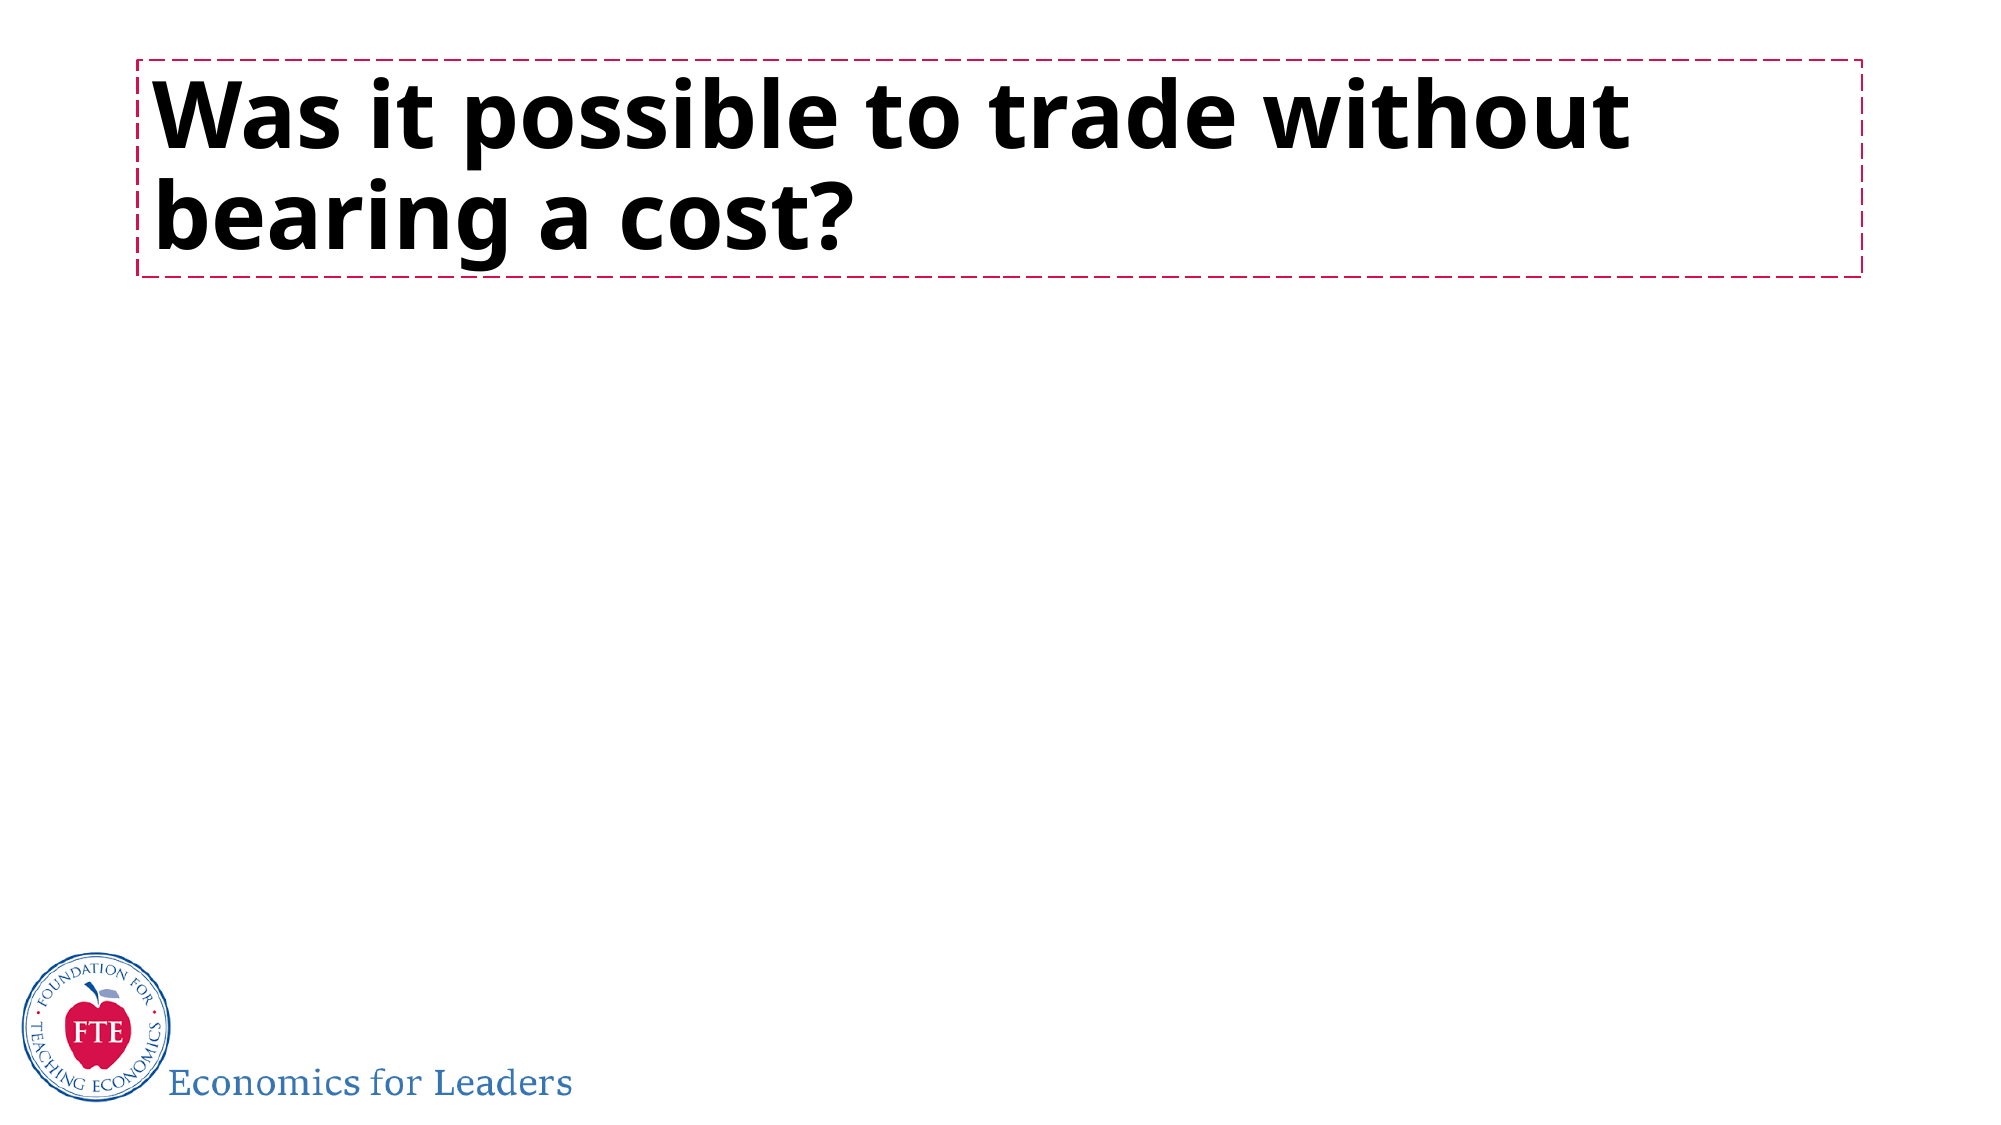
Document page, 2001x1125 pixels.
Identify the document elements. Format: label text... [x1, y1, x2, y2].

title Was it possible to trade without bearing a cost? [136, 59, 1863, 278]
picture [15, 946, 579, 1105]
